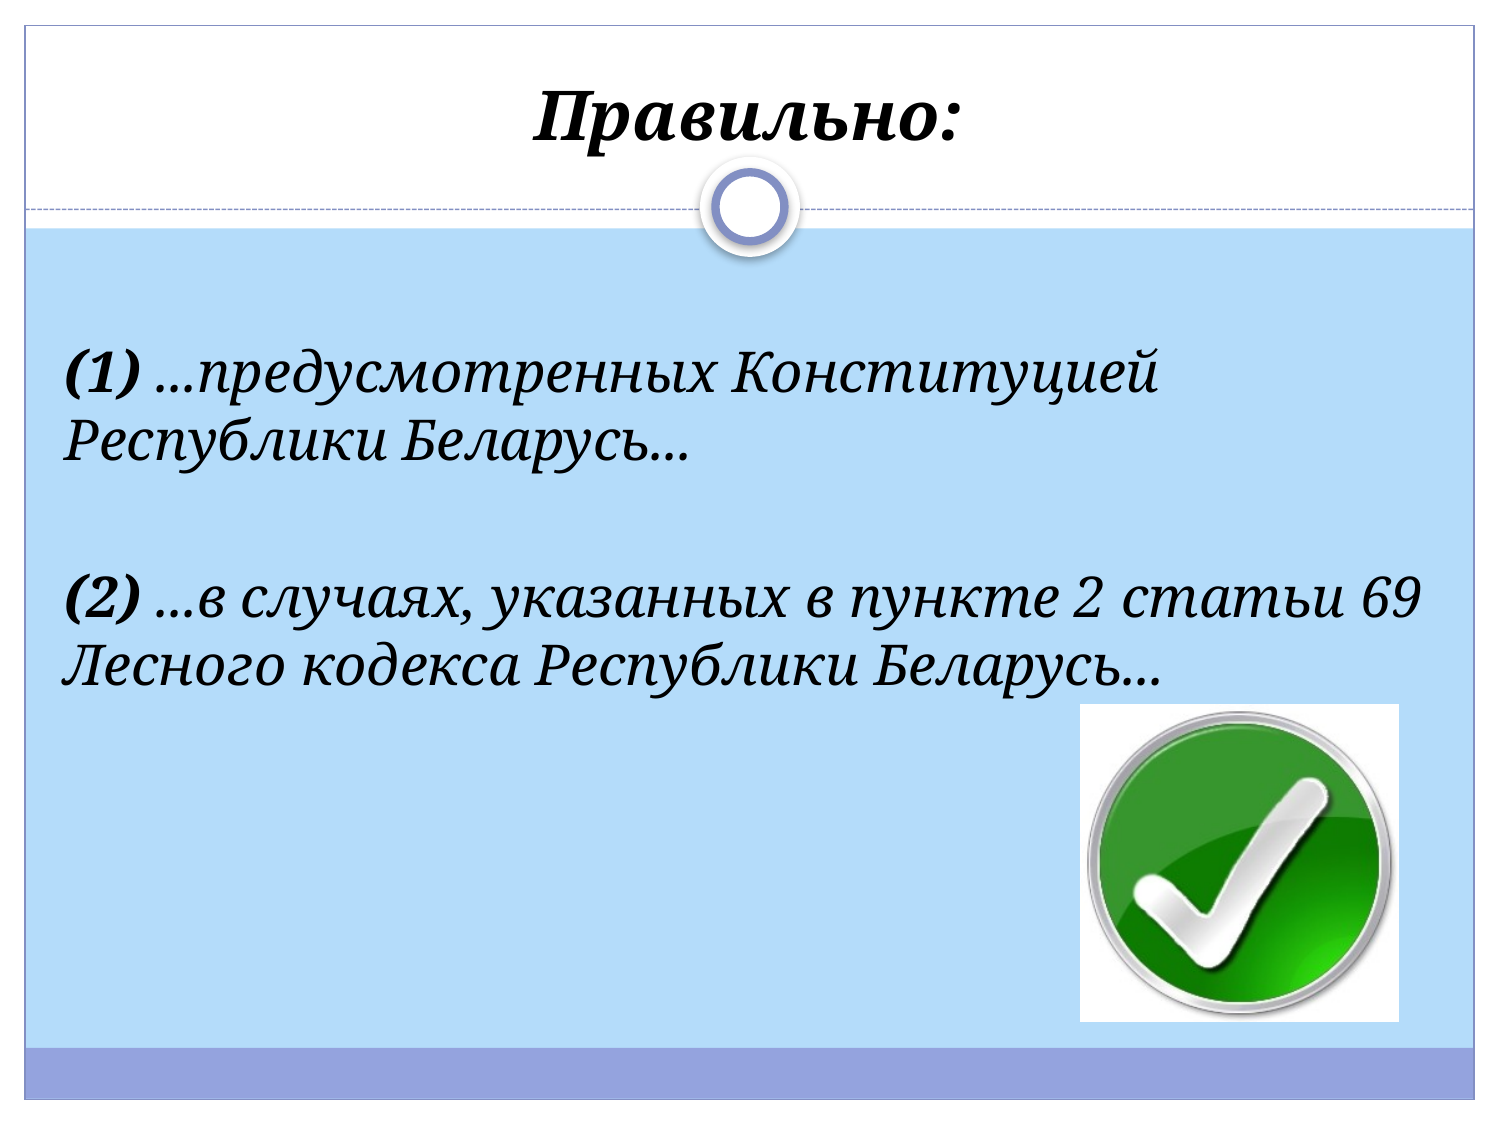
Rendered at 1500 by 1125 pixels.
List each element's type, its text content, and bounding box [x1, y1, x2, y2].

list (1) ...предусмотренных Конституцией Республики Беларусь... (2) ...в случаях, указанных в пункте 2 статьи 69 Лесного кодекса Республики Беларусь... [49, 250, 1445, 1001]
title Правильно: [49, 37, 1450, 162]
picture [1080, 703, 1399, 1022]
